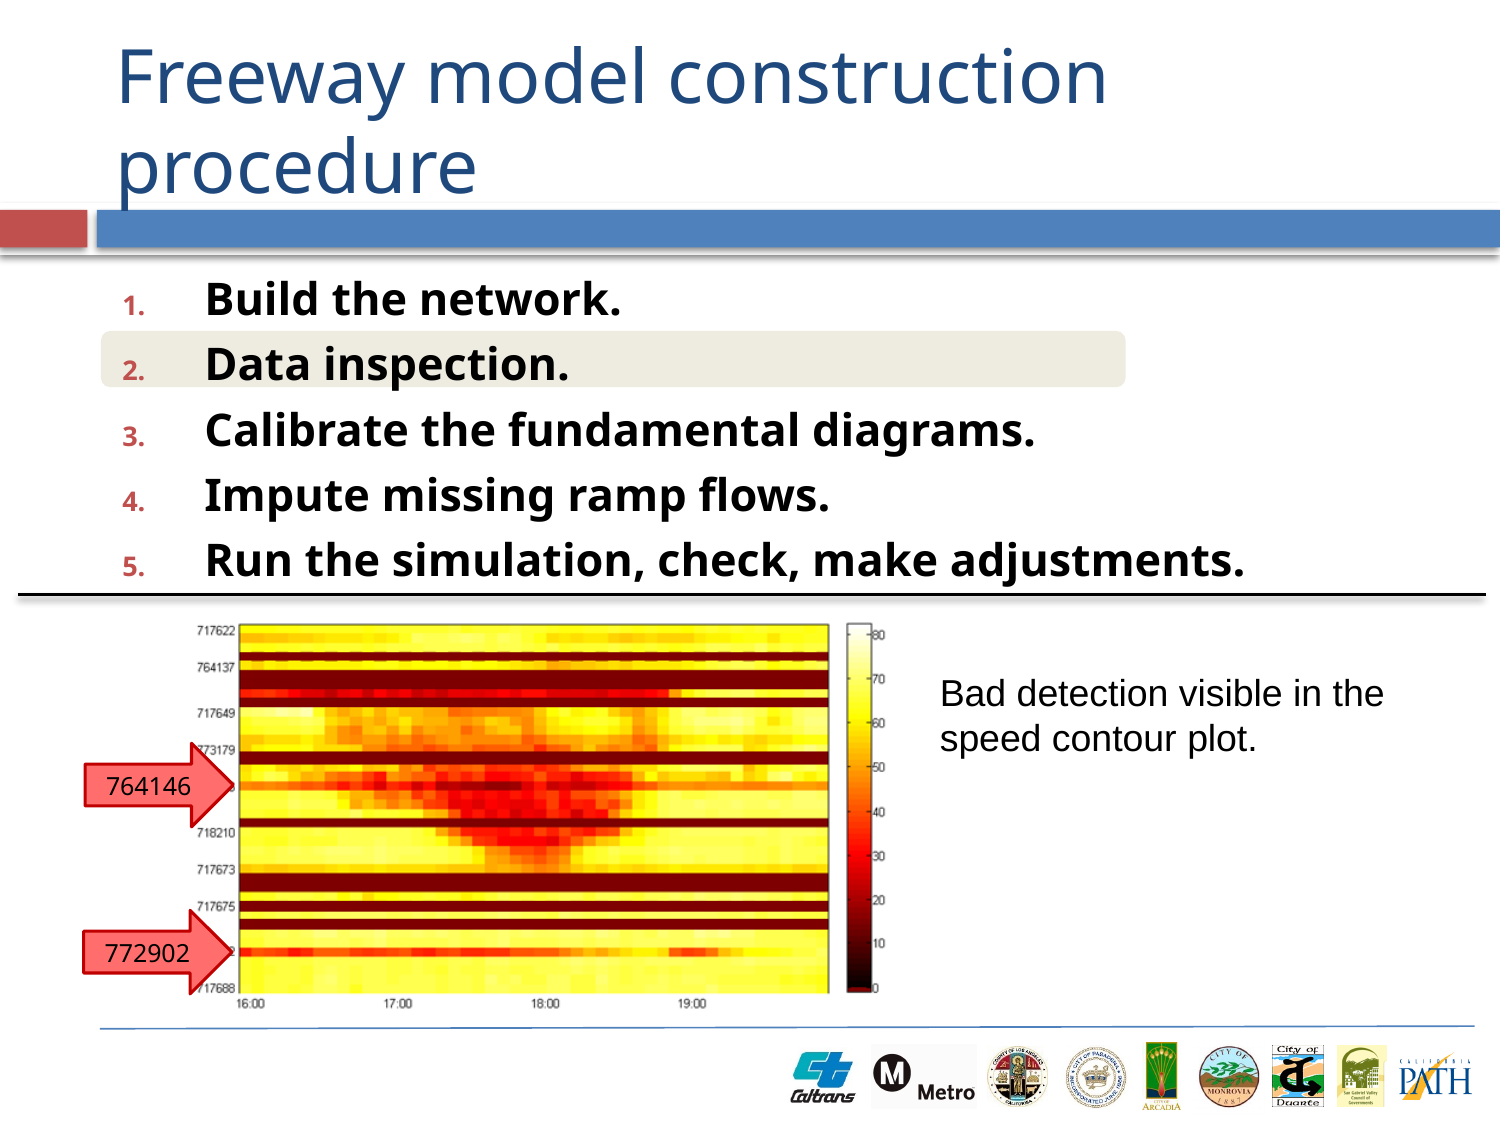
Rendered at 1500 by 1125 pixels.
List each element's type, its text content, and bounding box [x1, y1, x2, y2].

text_box [99, 330, 107, 388]
text_box 772902 [82, 929, 174, 975]
picture [1337, 1045, 1387, 1107]
picture [1272, 1045, 1324, 1107]
picture [786, 1047, 859, 1107]
picture [871, 1044, 977, 1109]
text_box Bad detection visible in the speed contour plot. [924, 661, 1469, 767]
picture [1393, 1052, 1477, 1100]
list Build the network. Data inspection. Calibrate the fundamental diagrams. Impute missing ramp flows. Run the simulation, check, make adjustments. [107, 263, 1402, 592]
picture [1192, 1040, 1266, 1115]
picture [987, 1046, 1048, 1107]
text_box 764146 [83, 762, 174, 808]
picture [1056, 1045, 1135, 1109]
picture [1142, 1042, 1181, 1110]
picture [180, 614, 901, 1023]
title Freeway model construction procedure [100, 37, 1438, 200]
